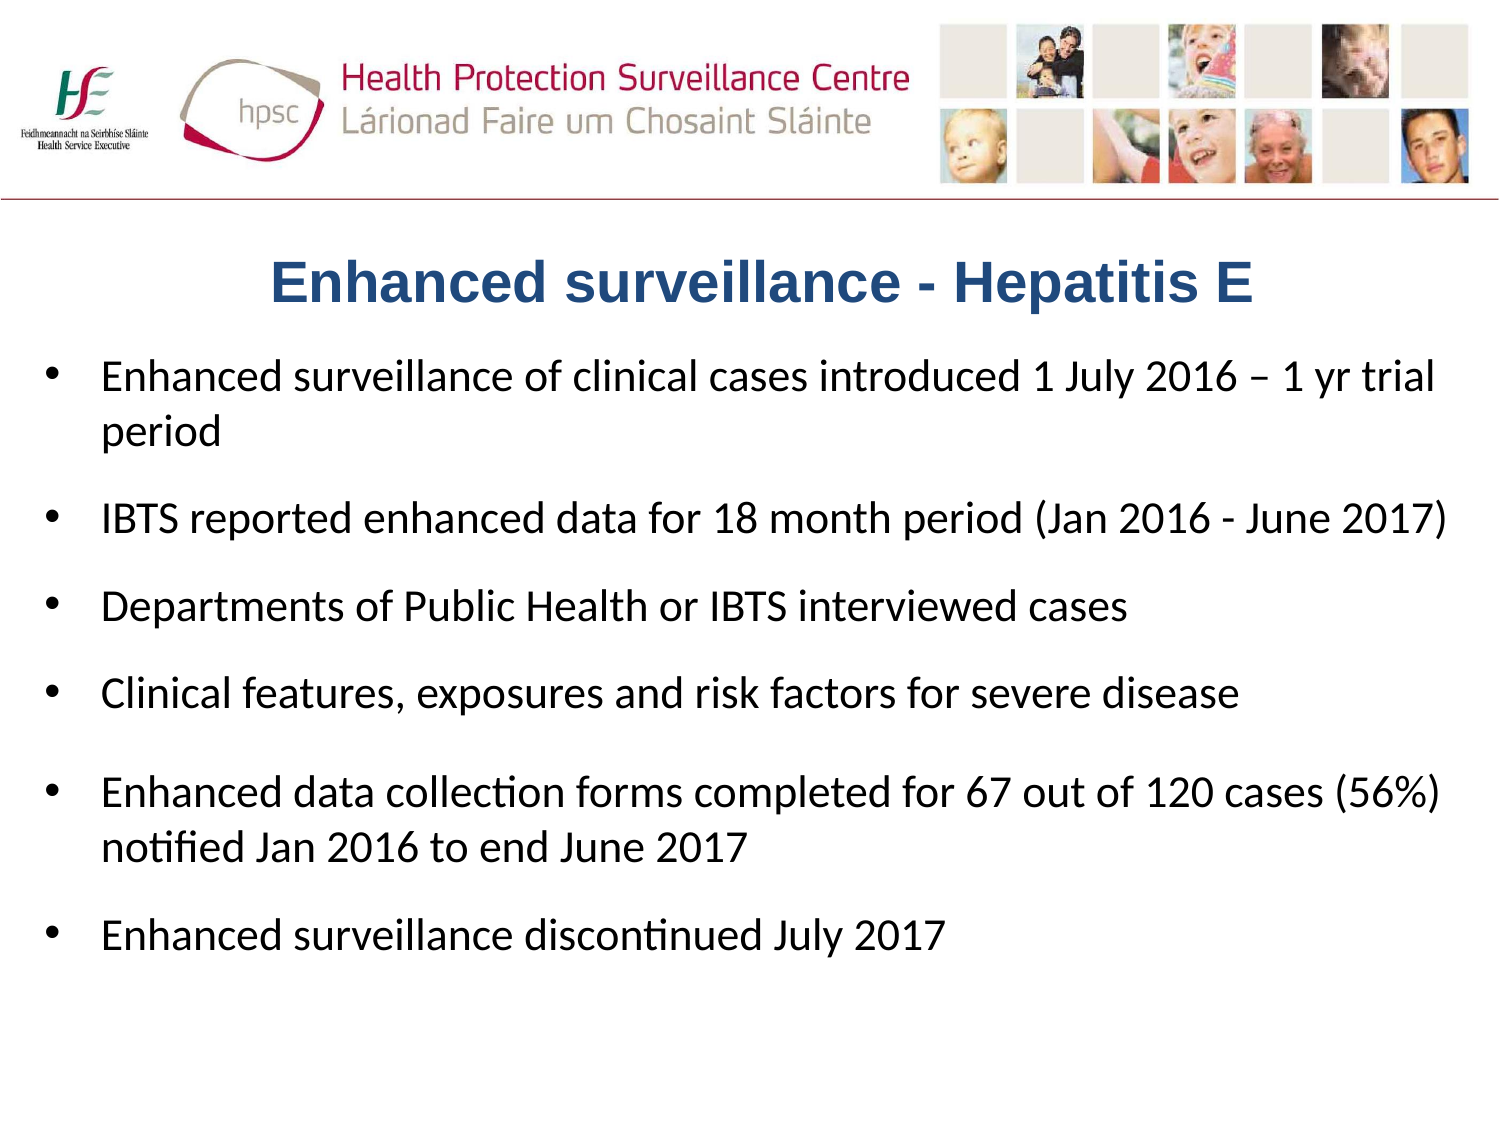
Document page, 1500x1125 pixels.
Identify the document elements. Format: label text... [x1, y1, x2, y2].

picture [0, 0, 1500, 201]
list Enhanced surveillance of clinical cases introduced 1 July 2016 – 1 yr trial period IBTS reported enhanced data for 18 month period (Jan 2016 - June 2017) Departments of Public Health or IBTS interviewed cases Clinical features, exposures and risk factors for severe disease Enhanced data collection forms completed for 67 out of 120 cases (56%) notified Jan 2016 to end June 2017 Enhanced surveillance discontinued July 2017 [29, 337, 1471, 1012]
title Enhanced surveillance - Hepatitis E [87, 231, 1439, 327]
